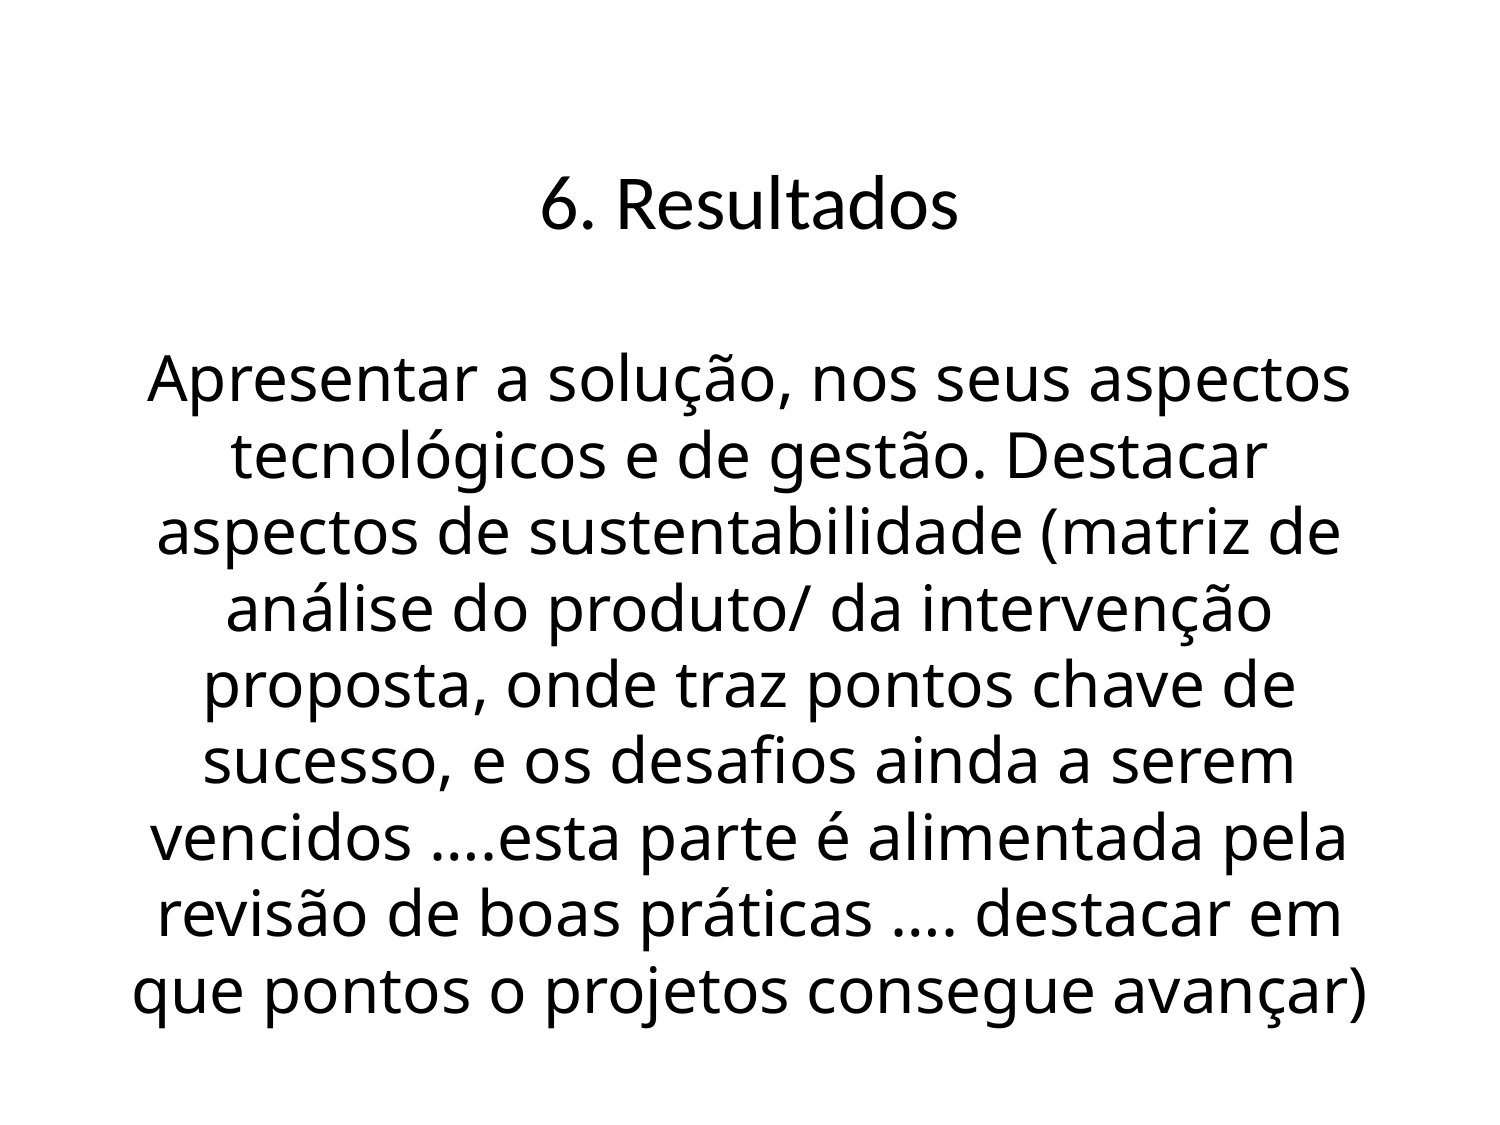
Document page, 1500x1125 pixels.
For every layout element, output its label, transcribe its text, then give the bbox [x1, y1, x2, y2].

title 6. Resultados Apresentar a solução, nos seus aspectos tecnológicos e de gestão. Destacar aspectos de sustentabilidade (matriz de análise do produto/ da intervenção proposta, onde traz pontos chave de sucesso, e os desafios ainda a serem vencidos ….esta parte é alimentada pela revisão de boas práticas …. destacar em que pontos o projetos consegue avançar) [112, 108, 1388, 1069]
